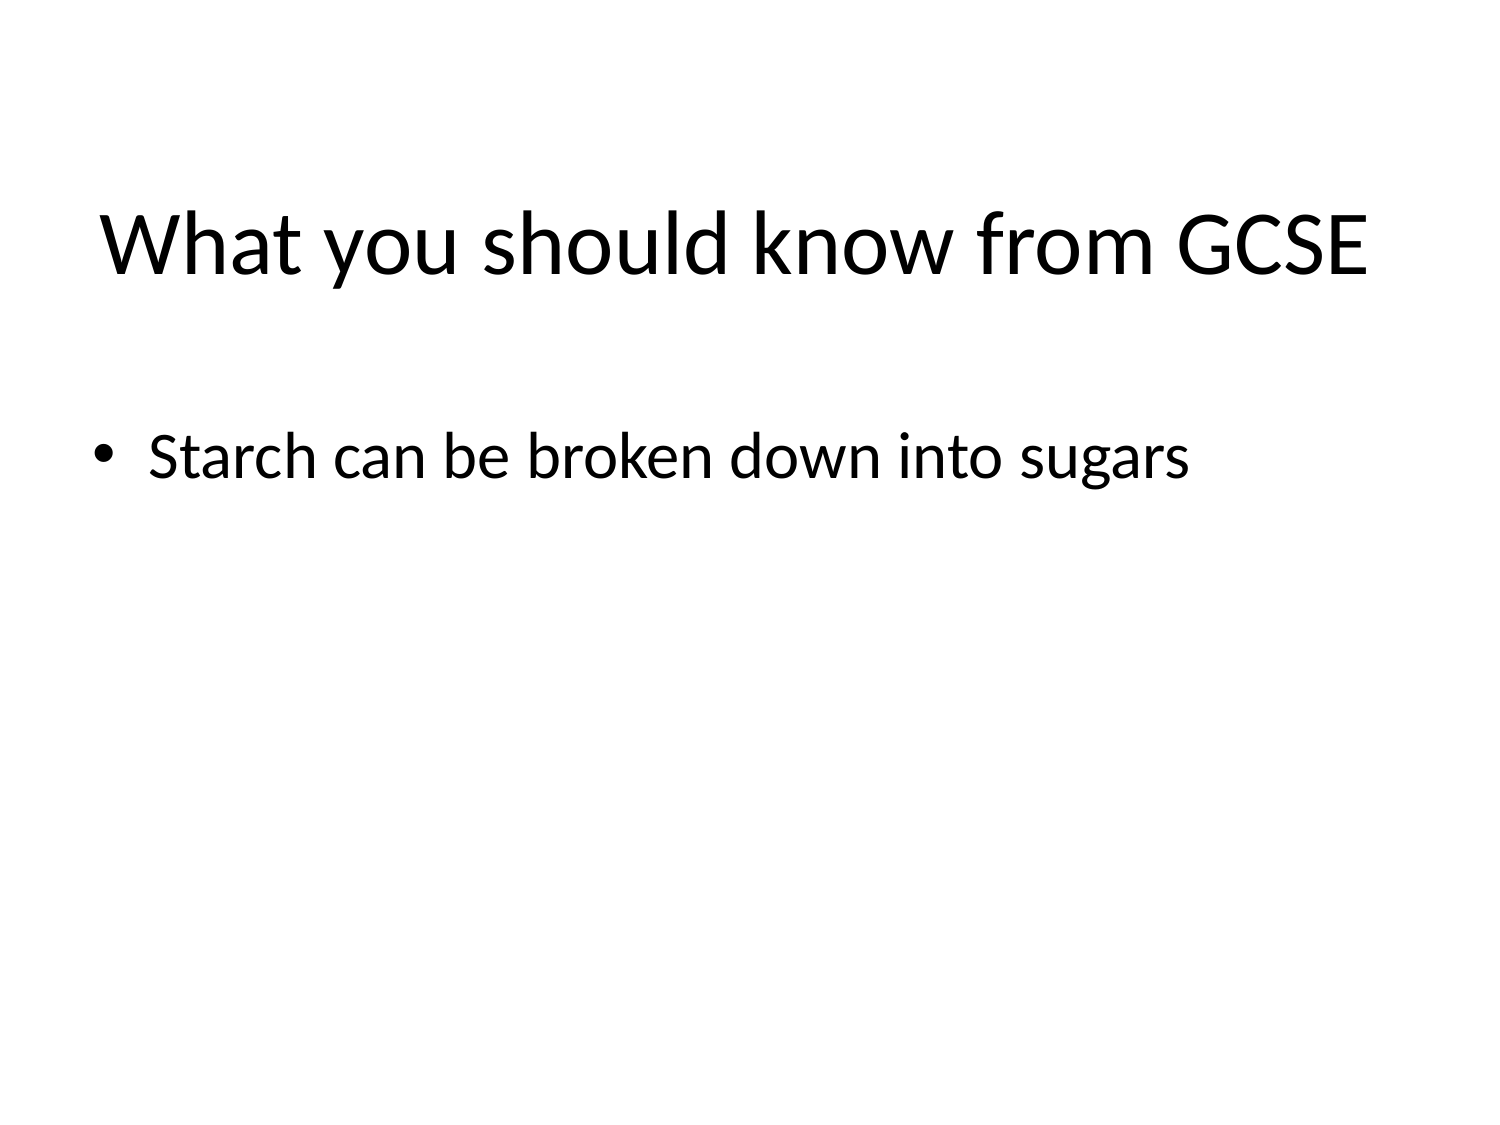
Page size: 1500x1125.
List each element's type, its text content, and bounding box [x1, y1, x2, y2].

list Starch can be broken down into sugars [77, 404, 1428, 697]
title What you should know from GCSE [60, 113, 1412, 362]
